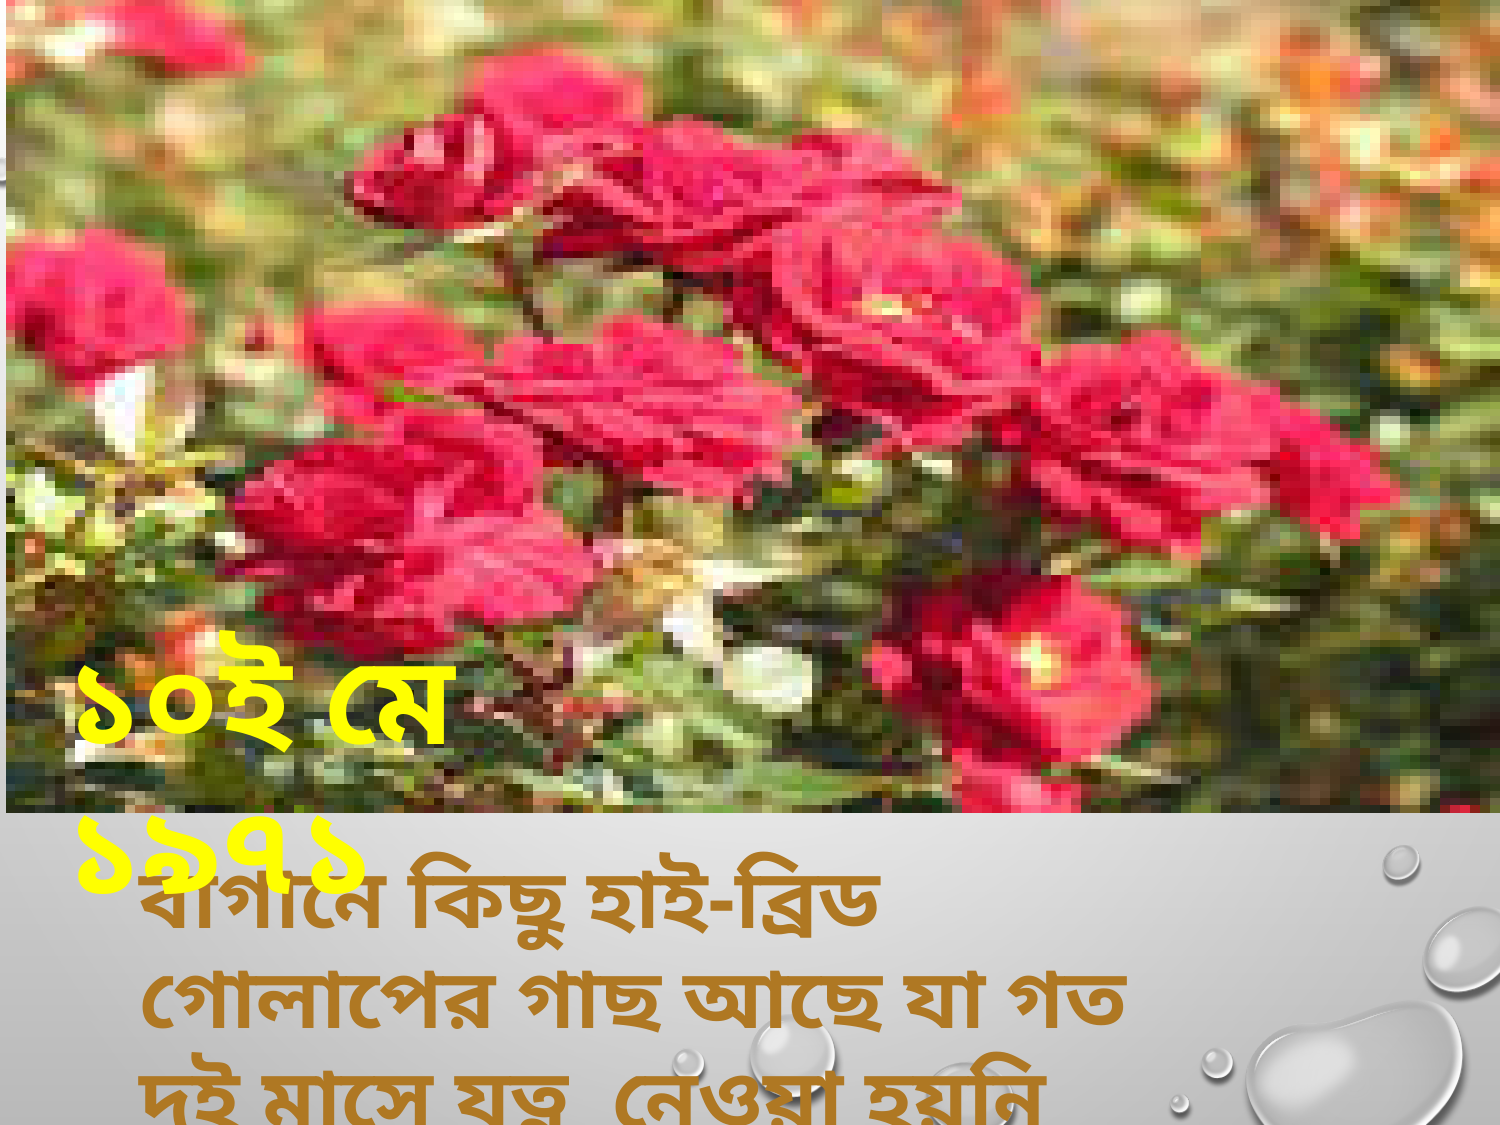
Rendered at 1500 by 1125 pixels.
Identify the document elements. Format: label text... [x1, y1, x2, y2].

text_box ১০ই মে ১৯৭১ [49, 823, 725, 928]
text_box বাগানে কিছু হাই-ব্রিড গোলাপের গাছ আছে যা গত দুই মাসে যত্ন নেওয়া হয়নি [125, 837, 1213, 1125]
picture [0, 0, 1500, 1125]
